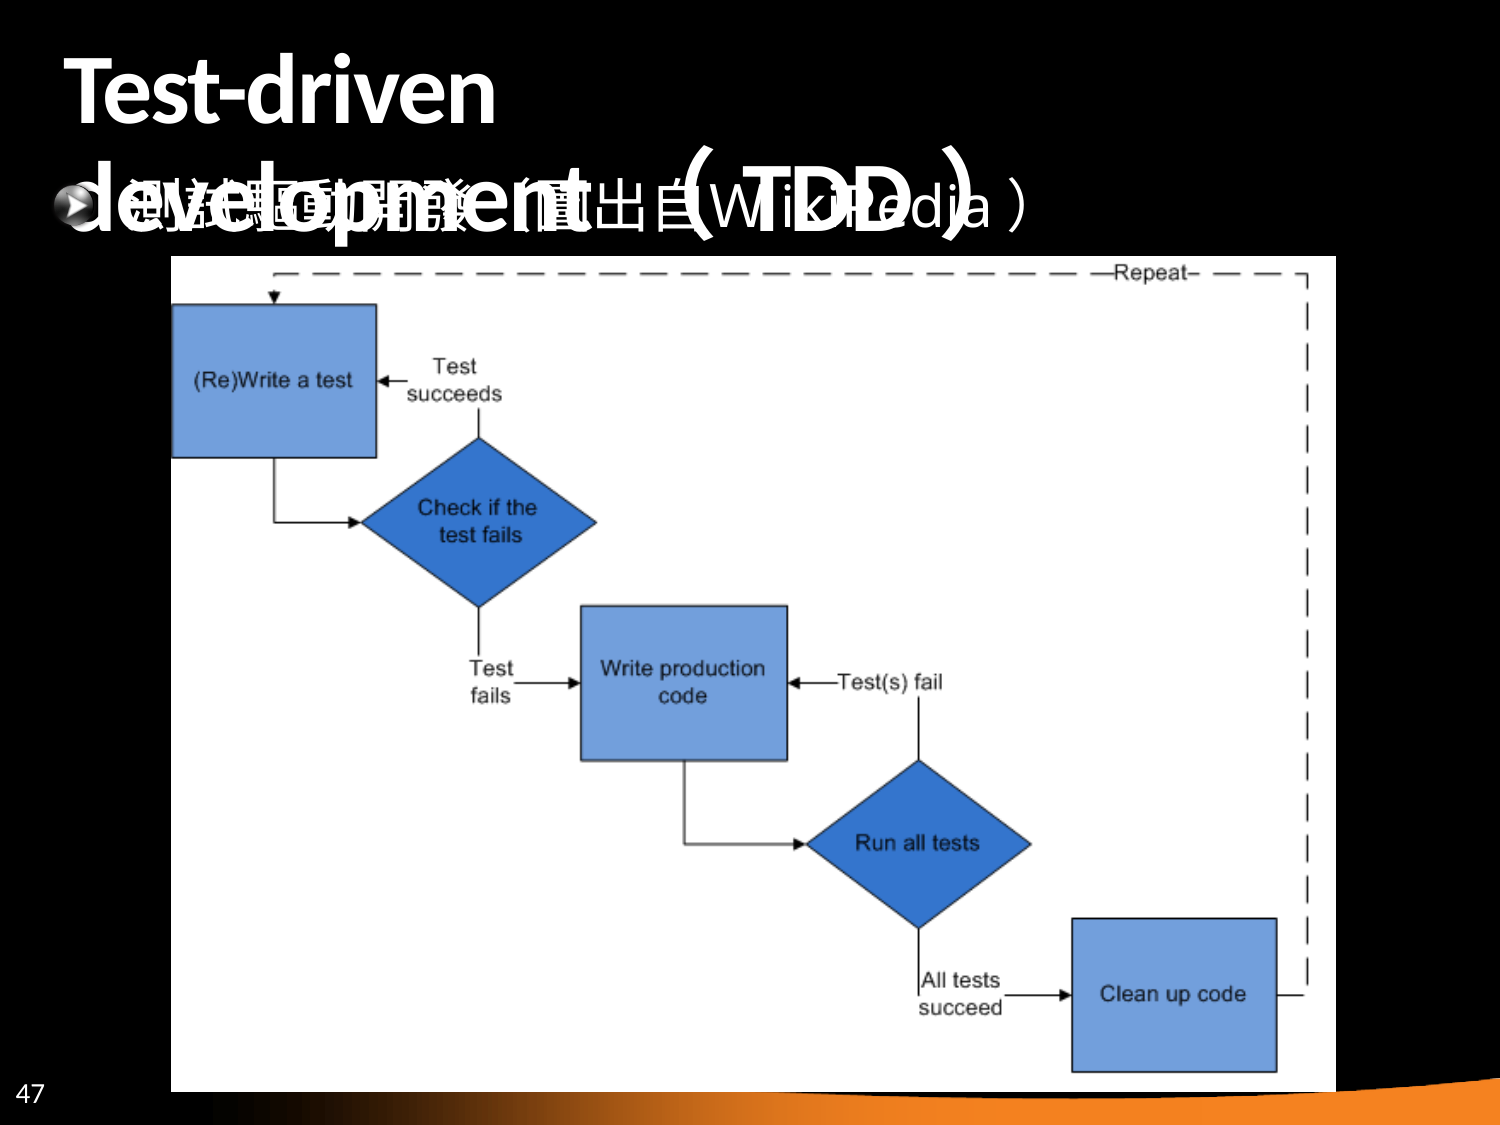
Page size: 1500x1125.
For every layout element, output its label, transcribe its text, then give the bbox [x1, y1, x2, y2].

title Test-driven development（TDD） [63, 37, 1438, 147]
list 測試驅動開發（圖出自ＷikiPedia） [49, 177, 1425, 241]
picture [0, 0, 1500, 1125]
